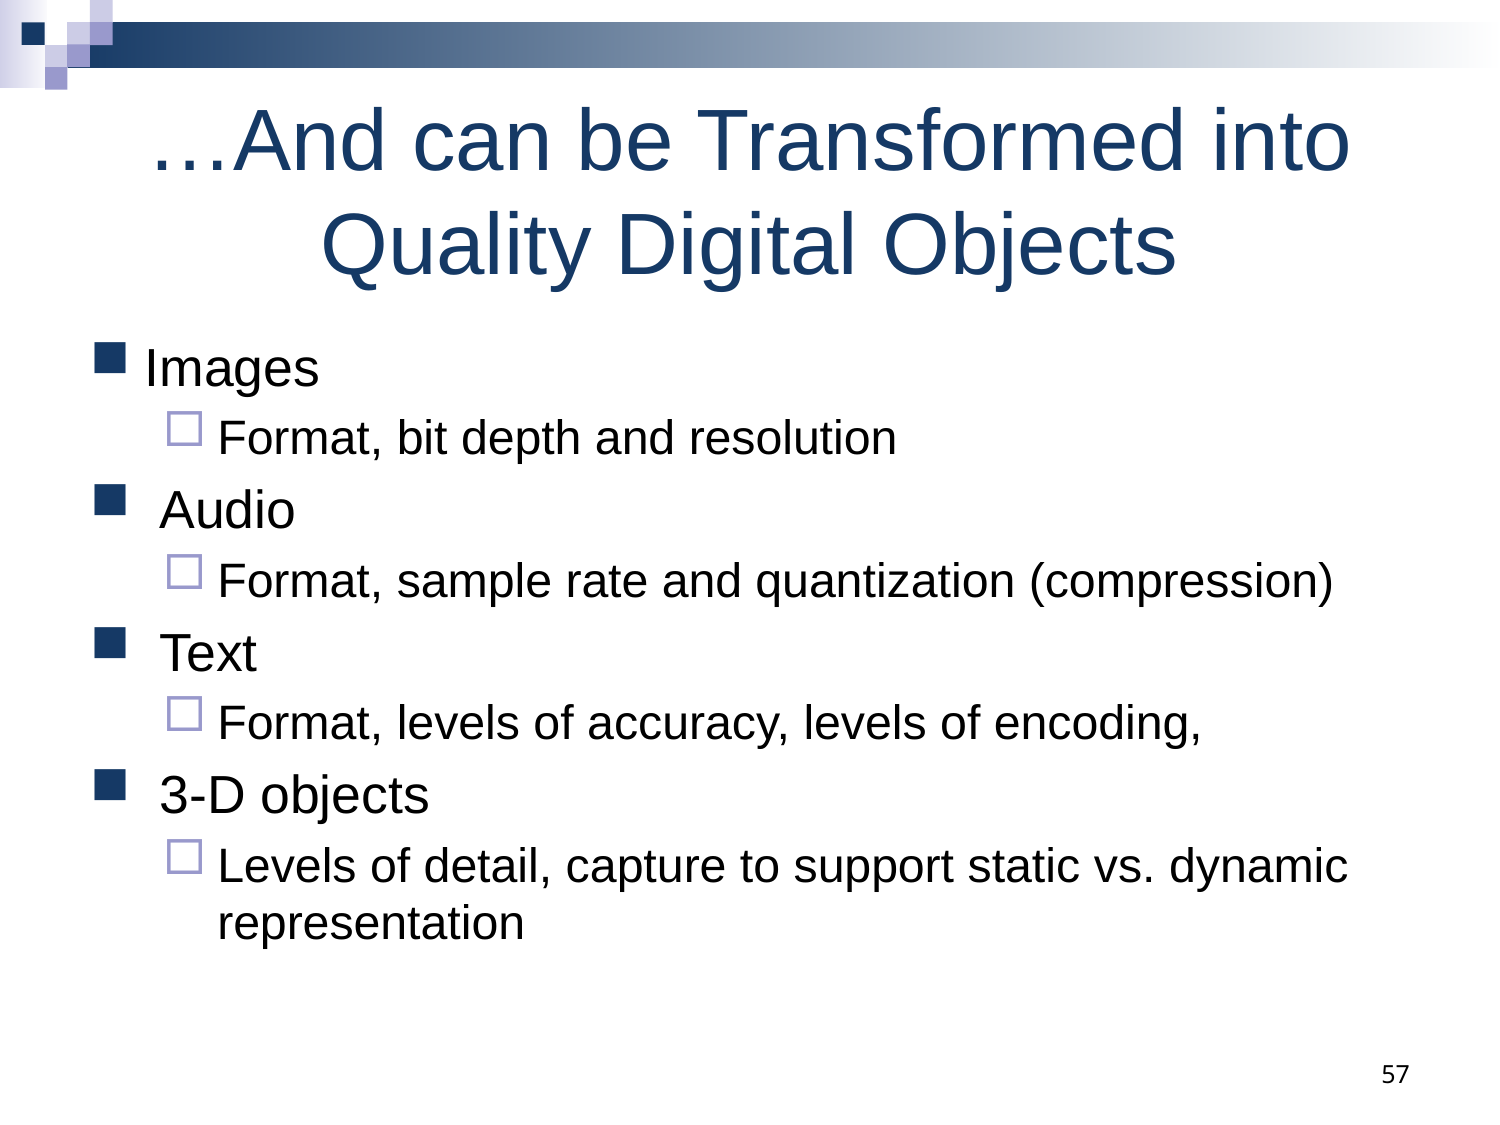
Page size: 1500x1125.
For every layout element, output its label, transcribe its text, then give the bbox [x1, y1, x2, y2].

slide_number 57 [1074, 1025, 1425, 1100]
list Images Format, bit depth and resolution Audio Format, sample rate and quantization (compression) Text Format, levels of accuracy, levels of encoding, 3-D objects Levels of detail, capture to support static vs. dynamic representation [75, 324, 1425, 963]
title …And can be Transformed into Quality Digital Objects [75, 75, 1425, 300]
